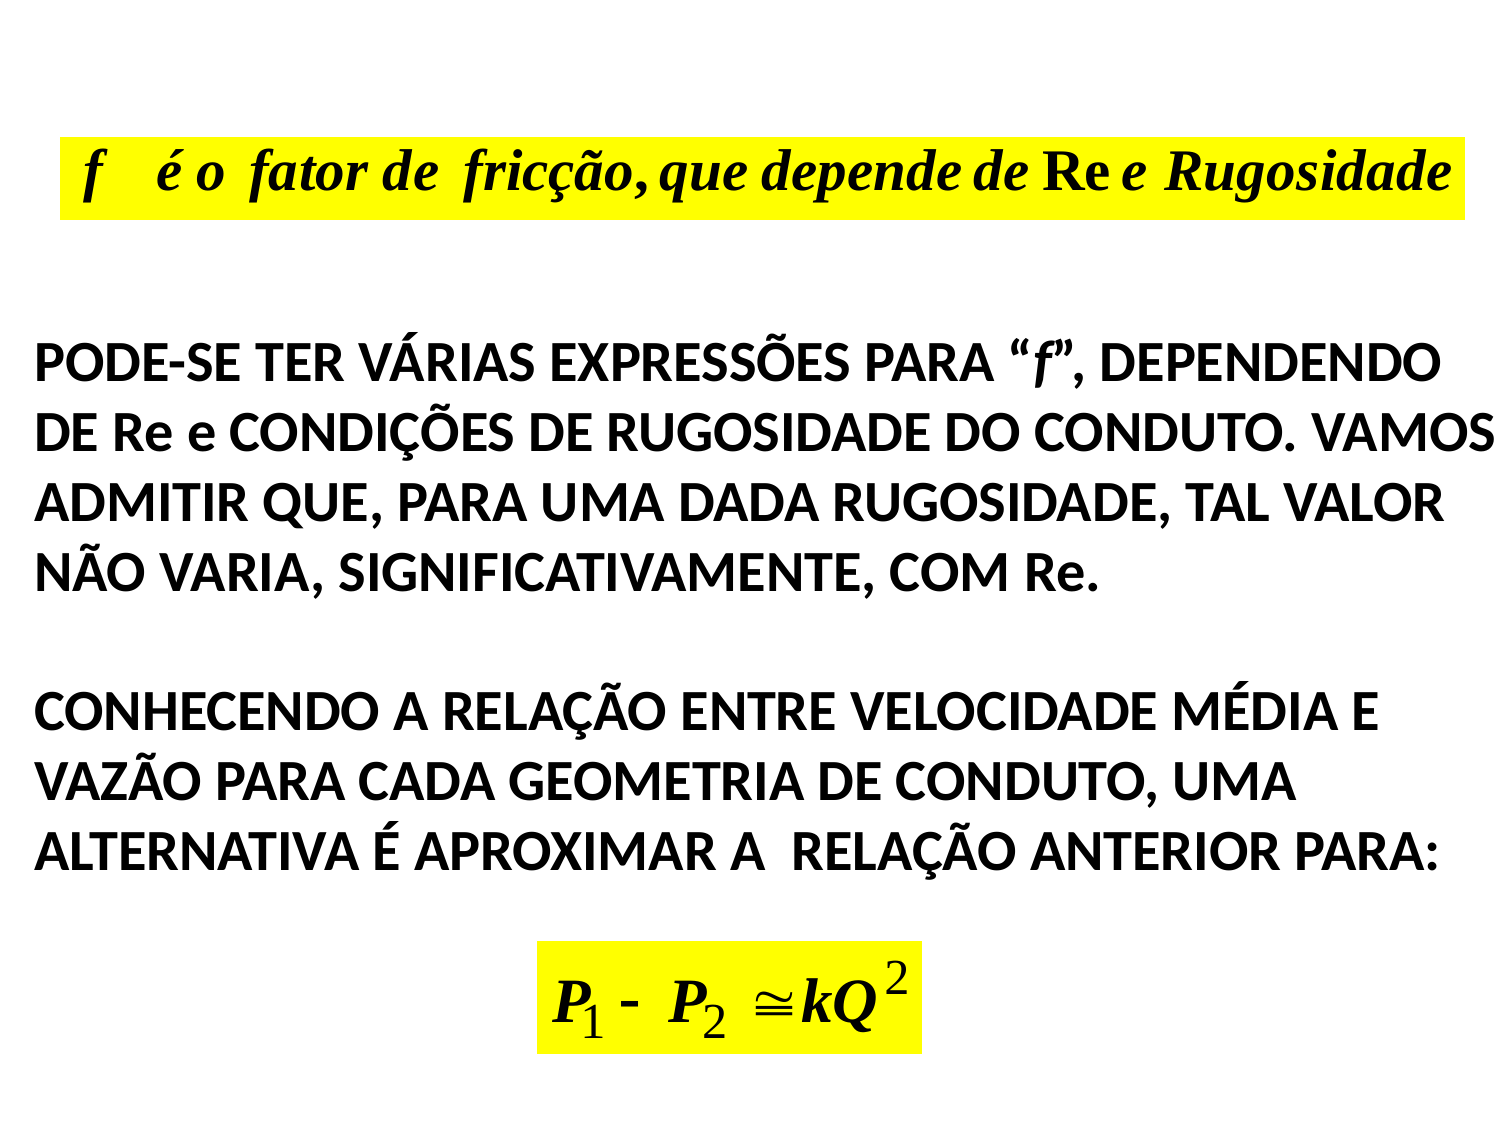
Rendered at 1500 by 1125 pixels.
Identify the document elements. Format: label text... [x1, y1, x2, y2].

text_box PODE-SE TER VÁRIAS EXPRESSÕES PARA “f”, DEPENDENDO DE Re e CONDIÇÕES DE RUGOSIDADE DO CONDUTO. VAMOS ADMITIR QUE, PARA UMA DADA RUGOSIDADE, TAL VALOR NÃO VARIA, SIGNIFICATIVAMENTE, COM Re. CONHECENDO A RELAÇÃO ENTRE VELOCIDADE MÉDIA E VAZÃO PARA CADA GEOMETRIA DE CONDUTO, UMA ALTERNATIVA É APROXIMAR A RELAÇÃO ANTERIOR PARA: [19, 315, 1500, 890]
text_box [537, 940, 922, 1055]
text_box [59, 136, 1466, 220]
